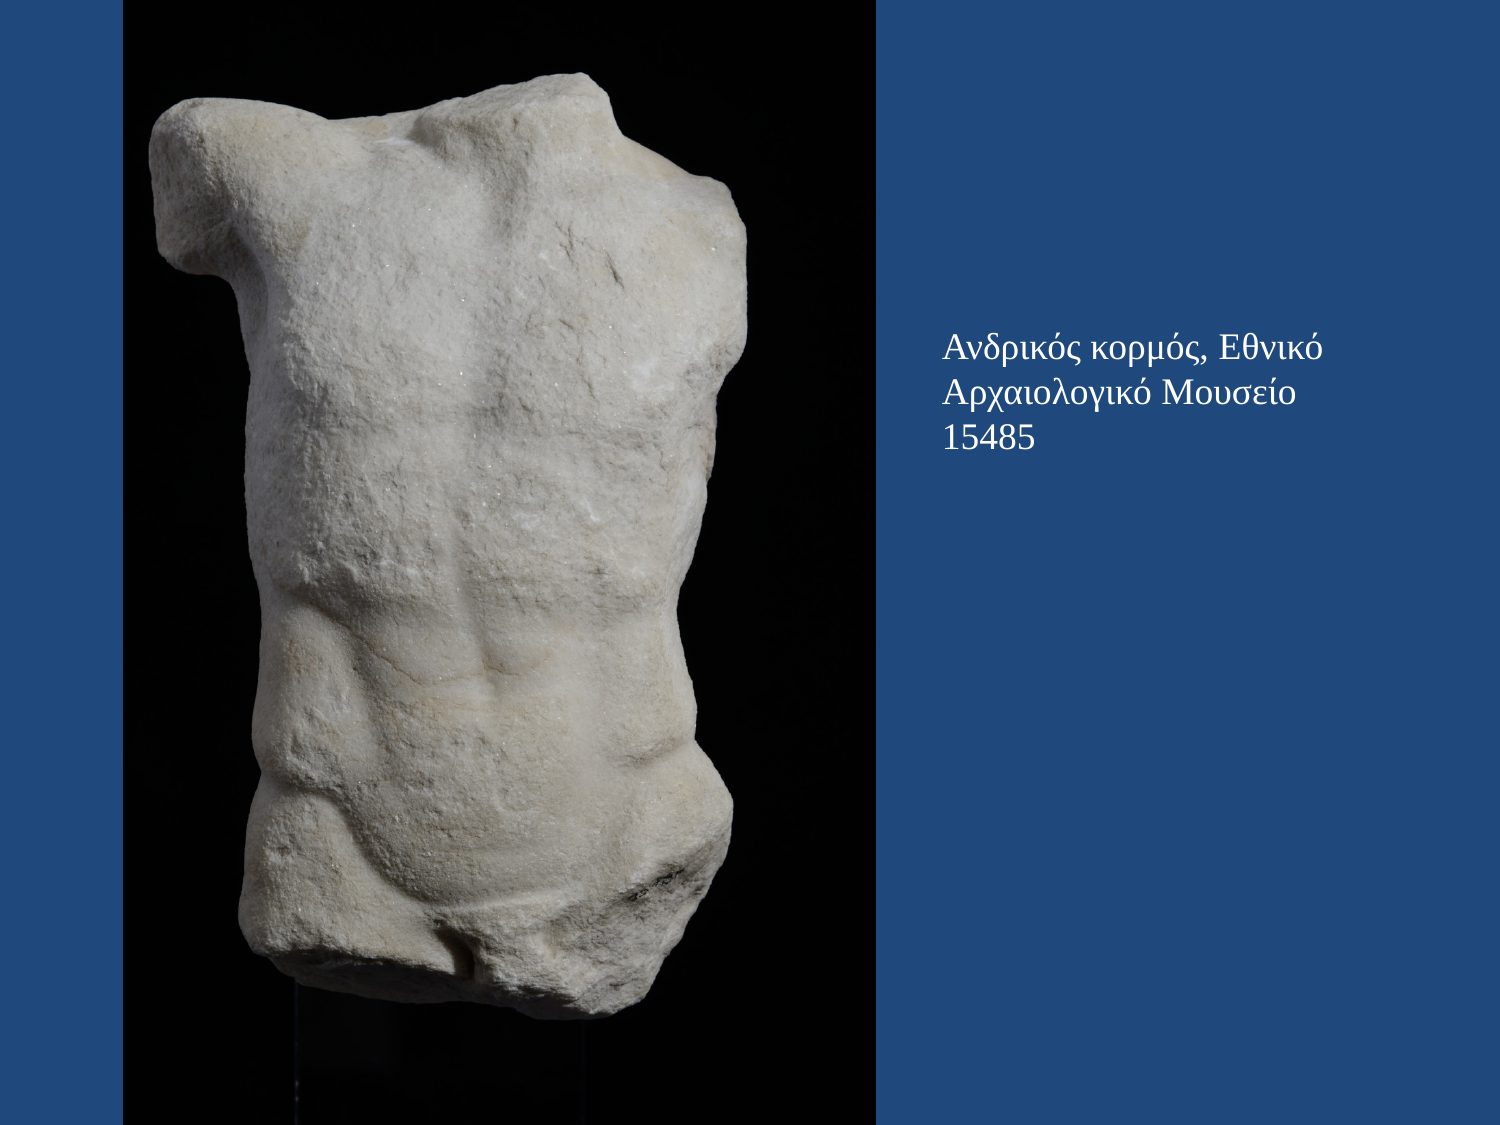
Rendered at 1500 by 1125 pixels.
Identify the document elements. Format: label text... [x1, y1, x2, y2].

text_box Ανδρικός κορμός, Eθνικό Αρχαιολογικό Μουσείο 15485 [927, 314, 1388, 465]
picture [123, 0, 876, 1125]
